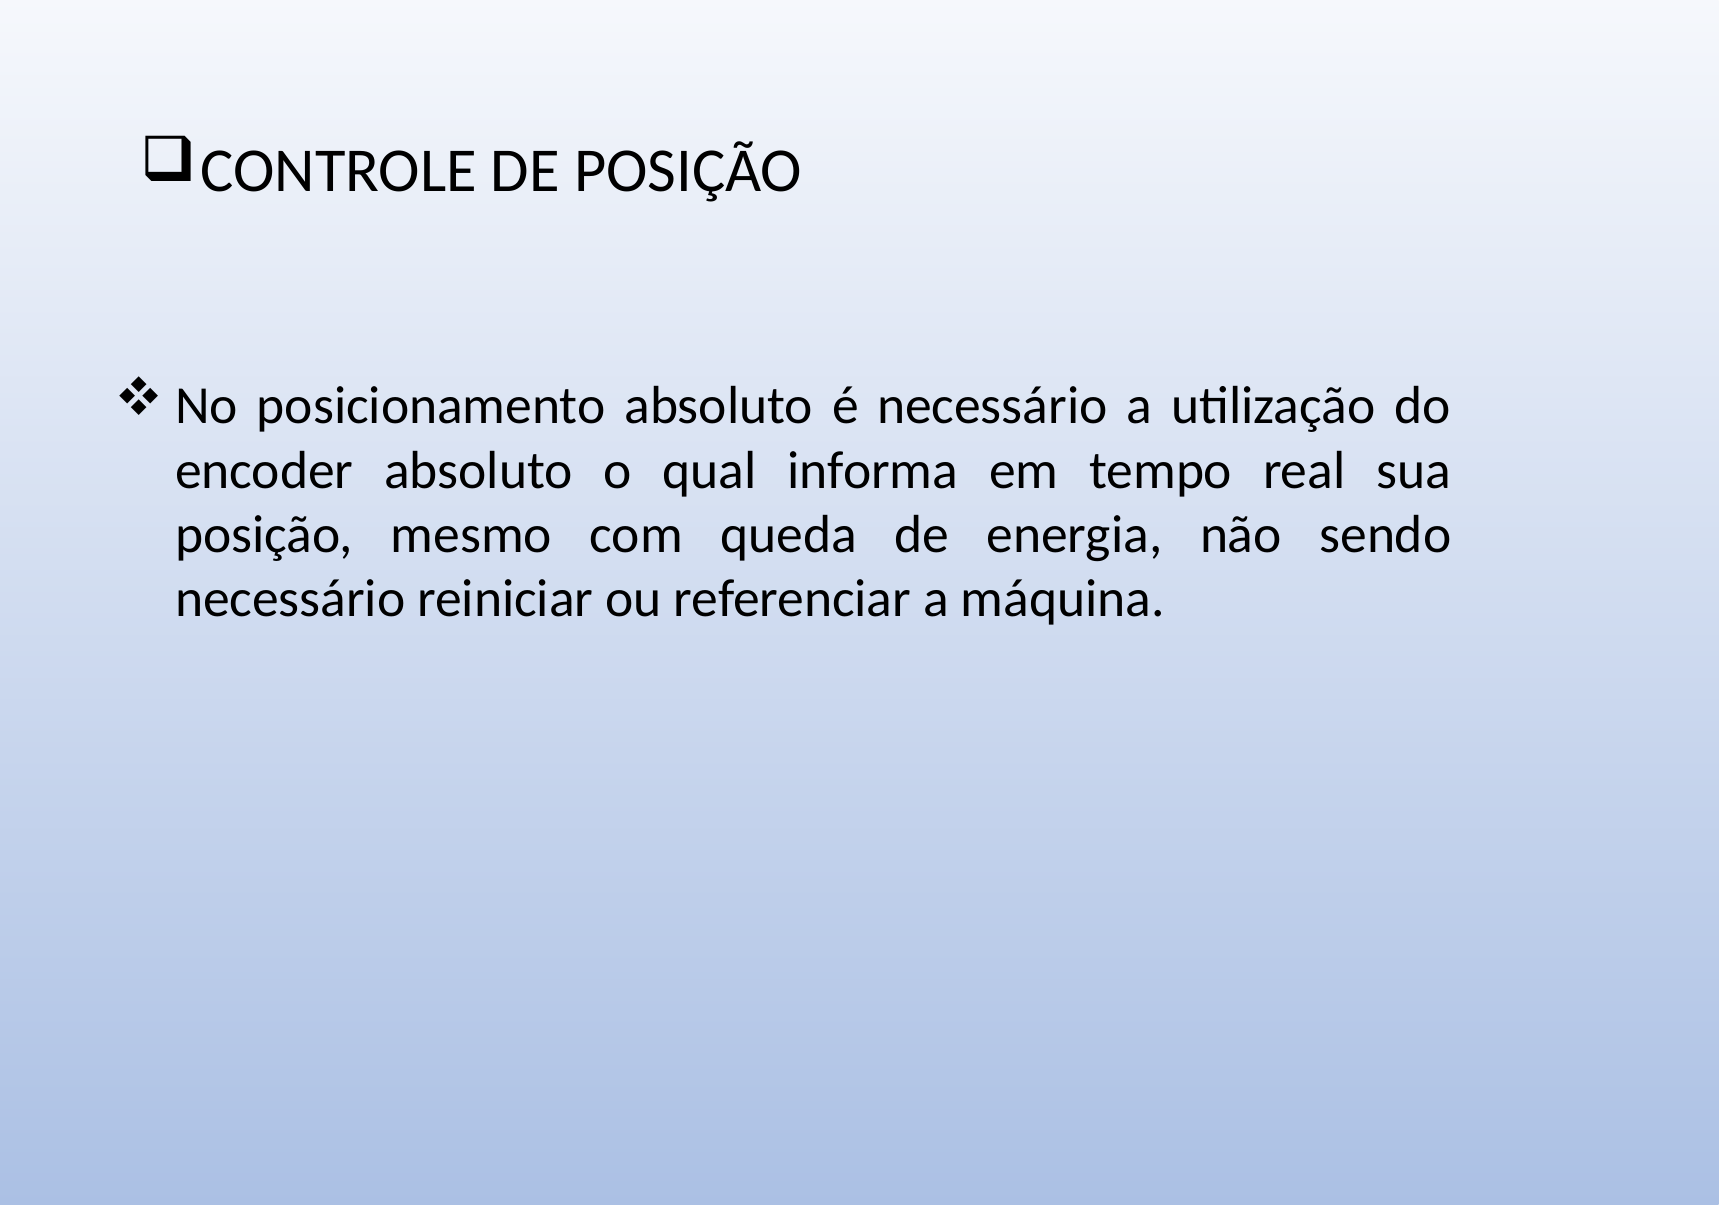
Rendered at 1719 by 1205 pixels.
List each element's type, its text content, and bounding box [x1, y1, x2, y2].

text_box No posicionamento absoluto é necessário a utilização do encoder absoluto o qual informa em tempo real sua posição, mesmo com queda de energia, não sendo necessário reiniciar ou referenciar a máquina. [100, 298, 1467, 635]
text_box CONTROLE DE POSIÇÃO [125, 121, 1530, 260]
